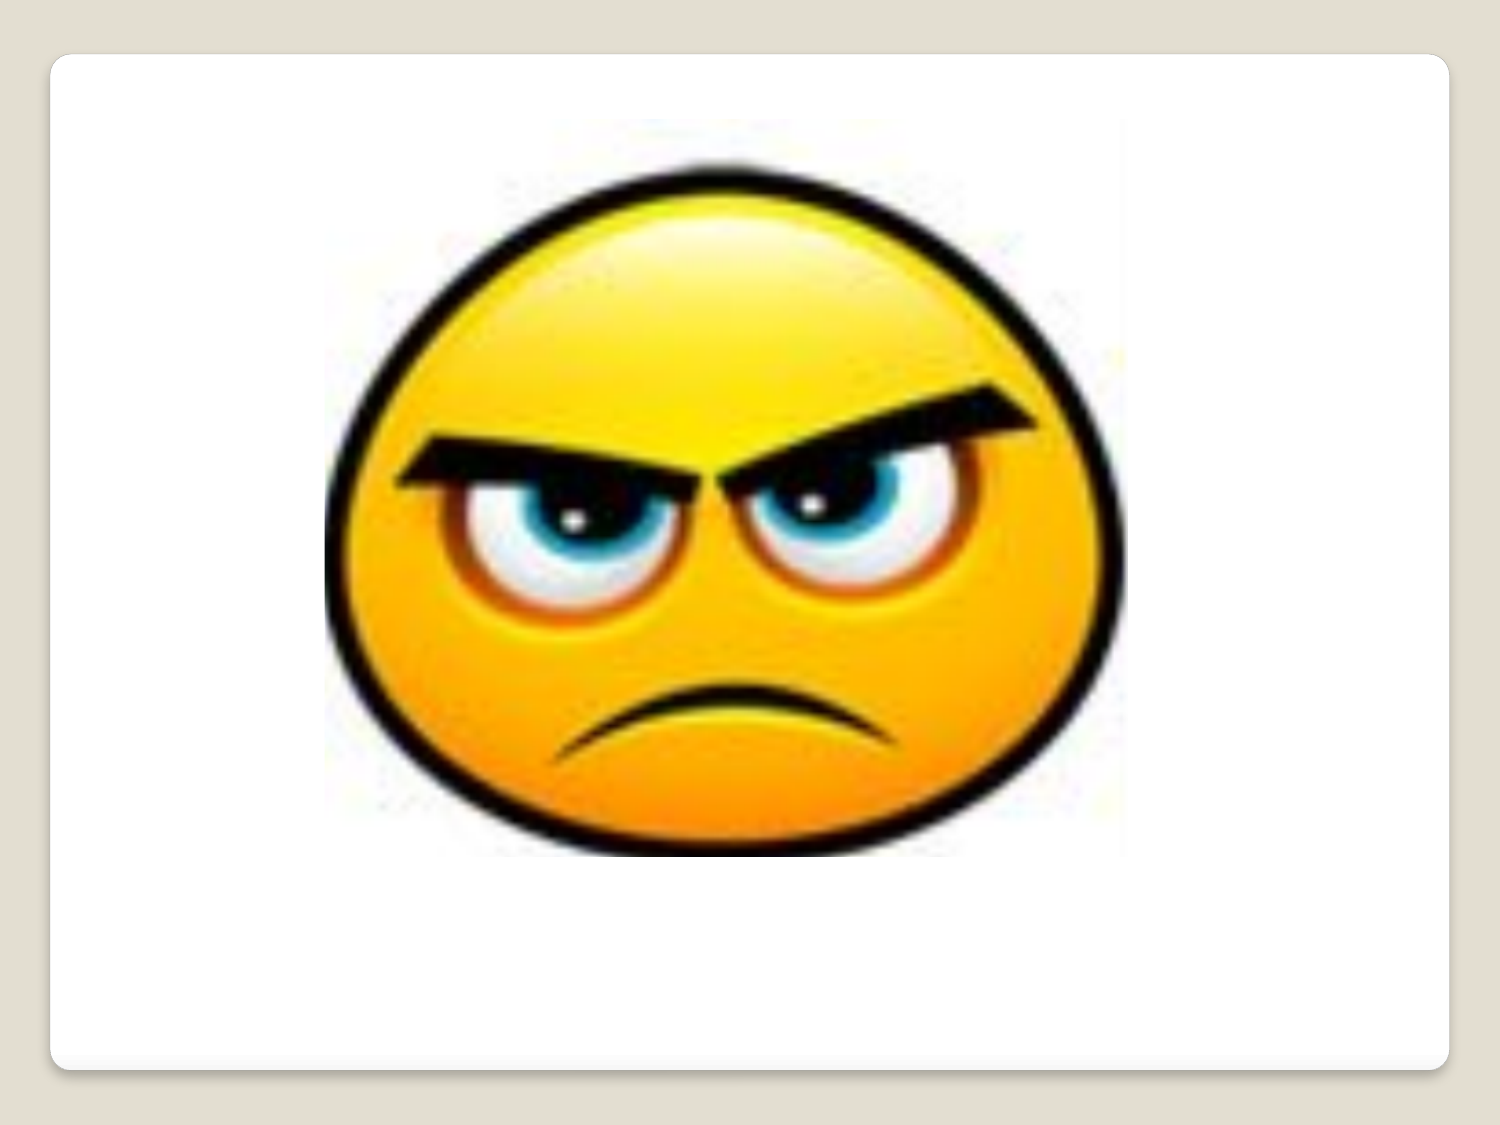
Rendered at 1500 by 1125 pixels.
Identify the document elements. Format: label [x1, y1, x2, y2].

picture [324, 119, 1129, 857]
